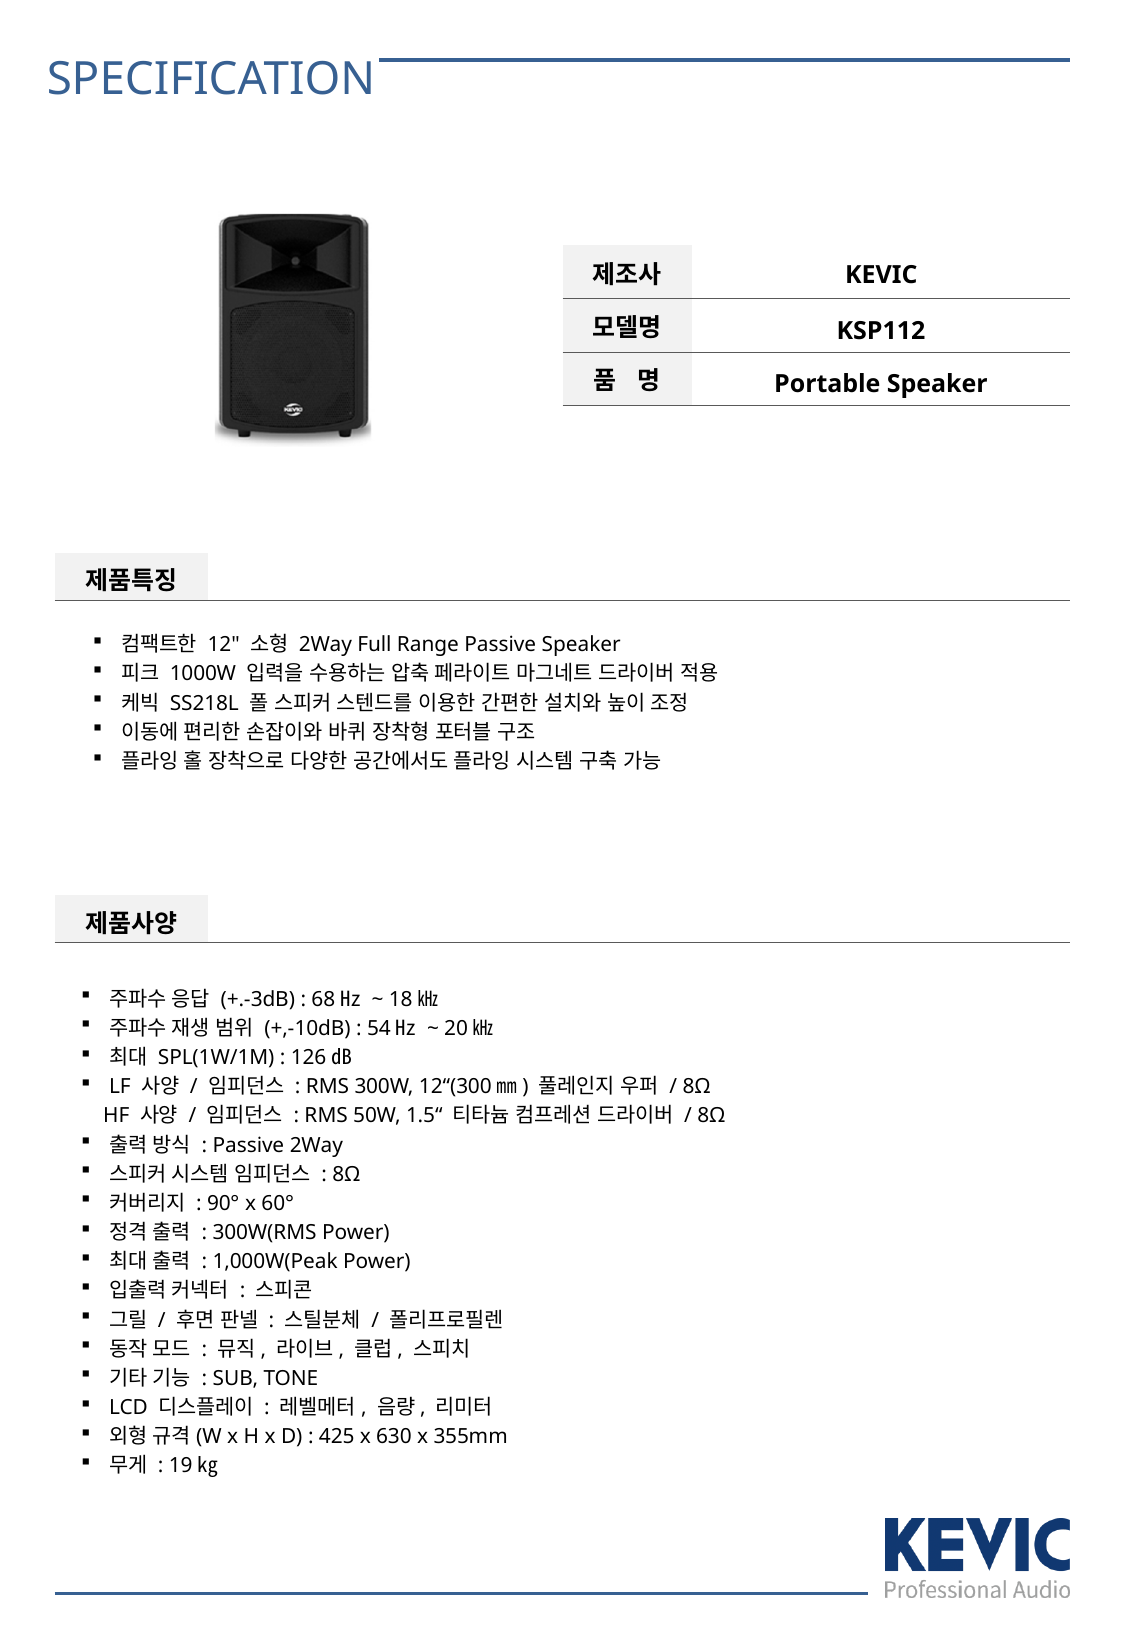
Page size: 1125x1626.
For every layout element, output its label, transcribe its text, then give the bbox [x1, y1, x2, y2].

list 주파수 응답 (+.-3dB) : 68㎐ ~ 18㎑ 주파수 재생 범위 (+,-10dB) : 54㎐ ~ 20㎑ 최대 SPL(1W/1M) : 126㏈ LF 사양 / 임피던스 : RMS 300W, 12“(300㎜) 풀레인지 우퍼 / 8Ω HF 사양 / 임피던스 : RMS 50W, 1.5“ 티타늄 컴프레션 드라이버 / 8Ω 출력 방식 : Passive 2Way 스피커 시스템 임피던스 : 8Ω 커버리지 : 90° x 60° 정격 출력 : 300W(RMS Power) 최대 출력 : 1,000W(Peak Power) 입출력 커넥터 : 스피콘 그릴 / 후면 판넬 : 스틸분체 / 폴리프로필렌 동작 모드 : 뮤직, 라이브, 클럽, 스피치 기타 기능 : SUB, TONE LCD 디스플레이 : 레벨메터, 음량, 리미터 외형 규격(W x H x D) : 425 x 630 x 355mm 무게 : 19㎏ [66, 977, 1035, 1593]
picture [885, 1518, 1070, 1598]
list KSP112 [692, 298, 1070, 351]
list Portable Speaker [692, 351, 1070, 405]
picture [207, 209, 377, 447]
list 컴팩트한 12" 소형 2Way Full Range Passive Speaker 피크 1000W 입력을 수용하는 압축 페라이트 마그네트 드라이버 적용 케빅 SS218L 폴 스피커 스텐드를 이용한 간편한 설치와 높이 조정 이동에 편리한 손잡이와 바퀴 장착형 포터블 구조 플라잉 홀 장착으로 다양한 공간에서도 플라잉 시스템 구축 가능 [78, 623, 1047, 872]
